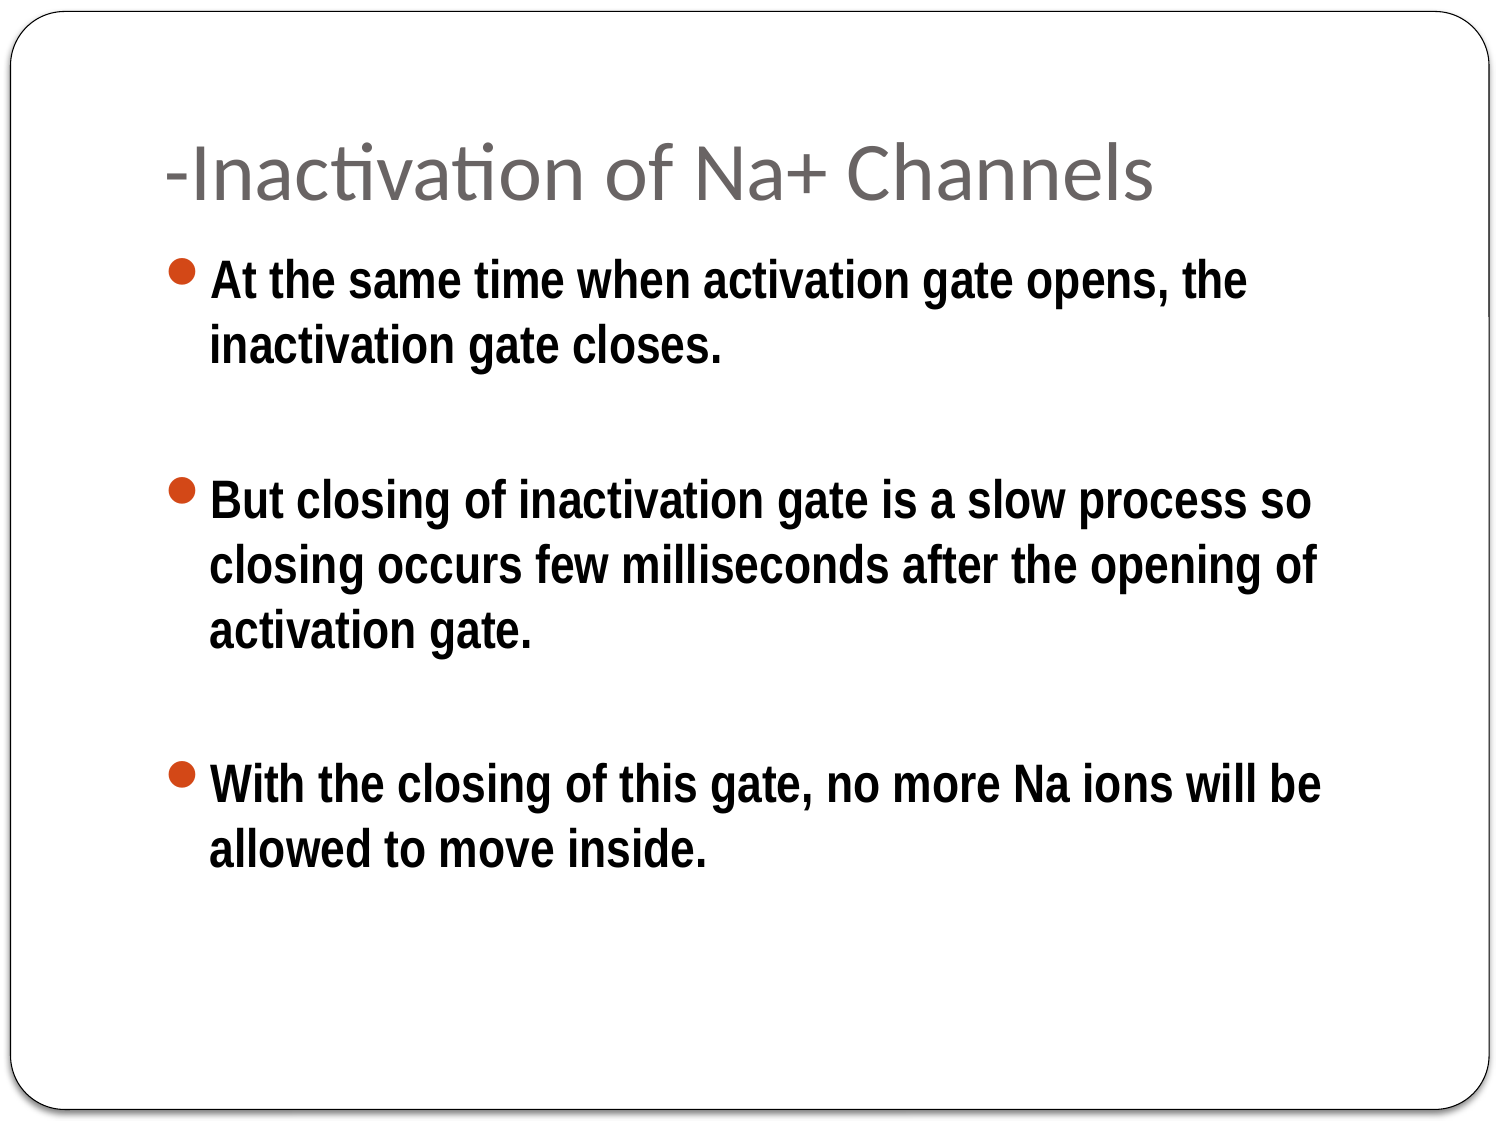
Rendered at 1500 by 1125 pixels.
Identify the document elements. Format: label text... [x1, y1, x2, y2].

title -Inactivation of Na+ Channels [150, 45, 1425, 233]
list At the same time when activation gate opens, the inactivation gate closes. But closing of inactivation gate is a slow process so closing occurs few milliseconds after the opening of activation gate. With the closing of this gate, no more Na ions will be allowed to move inside. [150, 237, 1425, 988]
